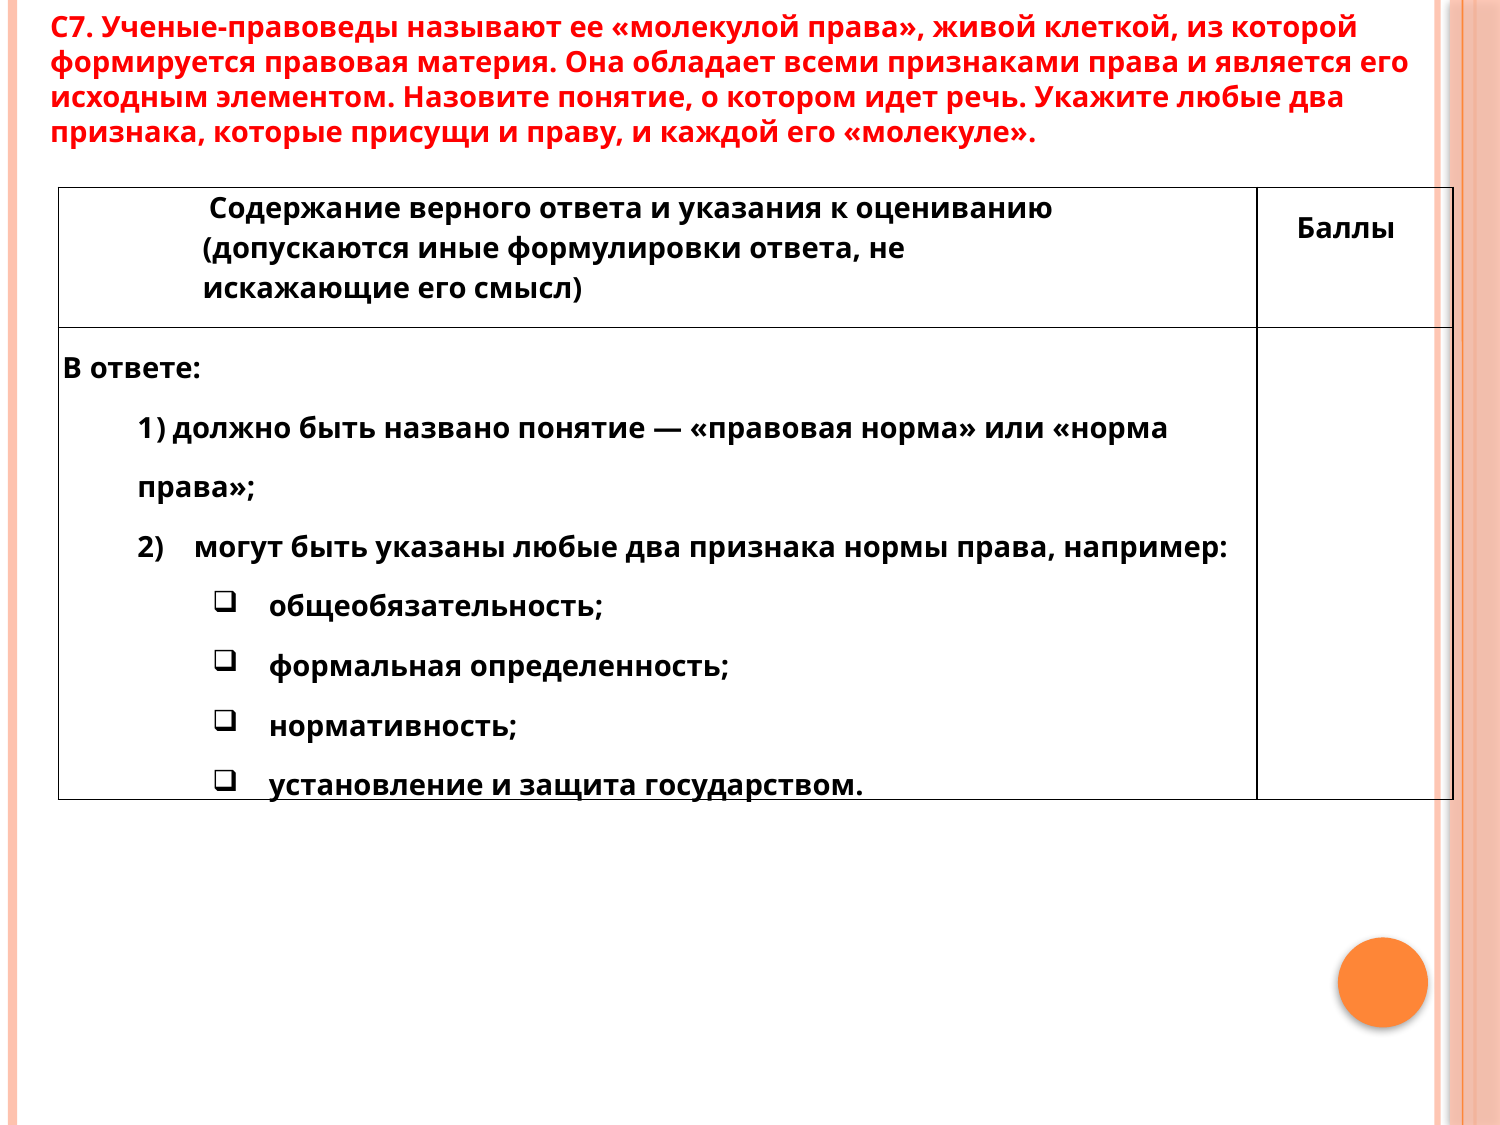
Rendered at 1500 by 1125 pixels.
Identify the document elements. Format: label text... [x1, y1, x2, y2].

table_header Баллы [1258, 188, 1452, 327]
table_header Содержание верного ответа и указания к оцениванию (допускаются иные формулировки ответа, не искажающие его смысл) [59, 188, 1256, 327]
text_box С7. Ученые-правоведы называют ее «молекулой права», живой клеткой, из которой формируется правовая материя. Она обладает всеми признаками права и является его исходным элементом. Назовите понятие, о котором идет речь. Укажите любые два признака, которые присущи и праву, и каждой его «молекуле». [35, 0, 1500, 156]
table_cell В ответе: 1) должно быть названо понятие — «правовая норма» или «норма права»; могут быть указаны любые два признака нормы права, например: общеобязательность; формальная определенность; нормативность; установление и защита государством. [59, 328, 1256, 799]
table_cell [1258, 328, 1452, 799]
